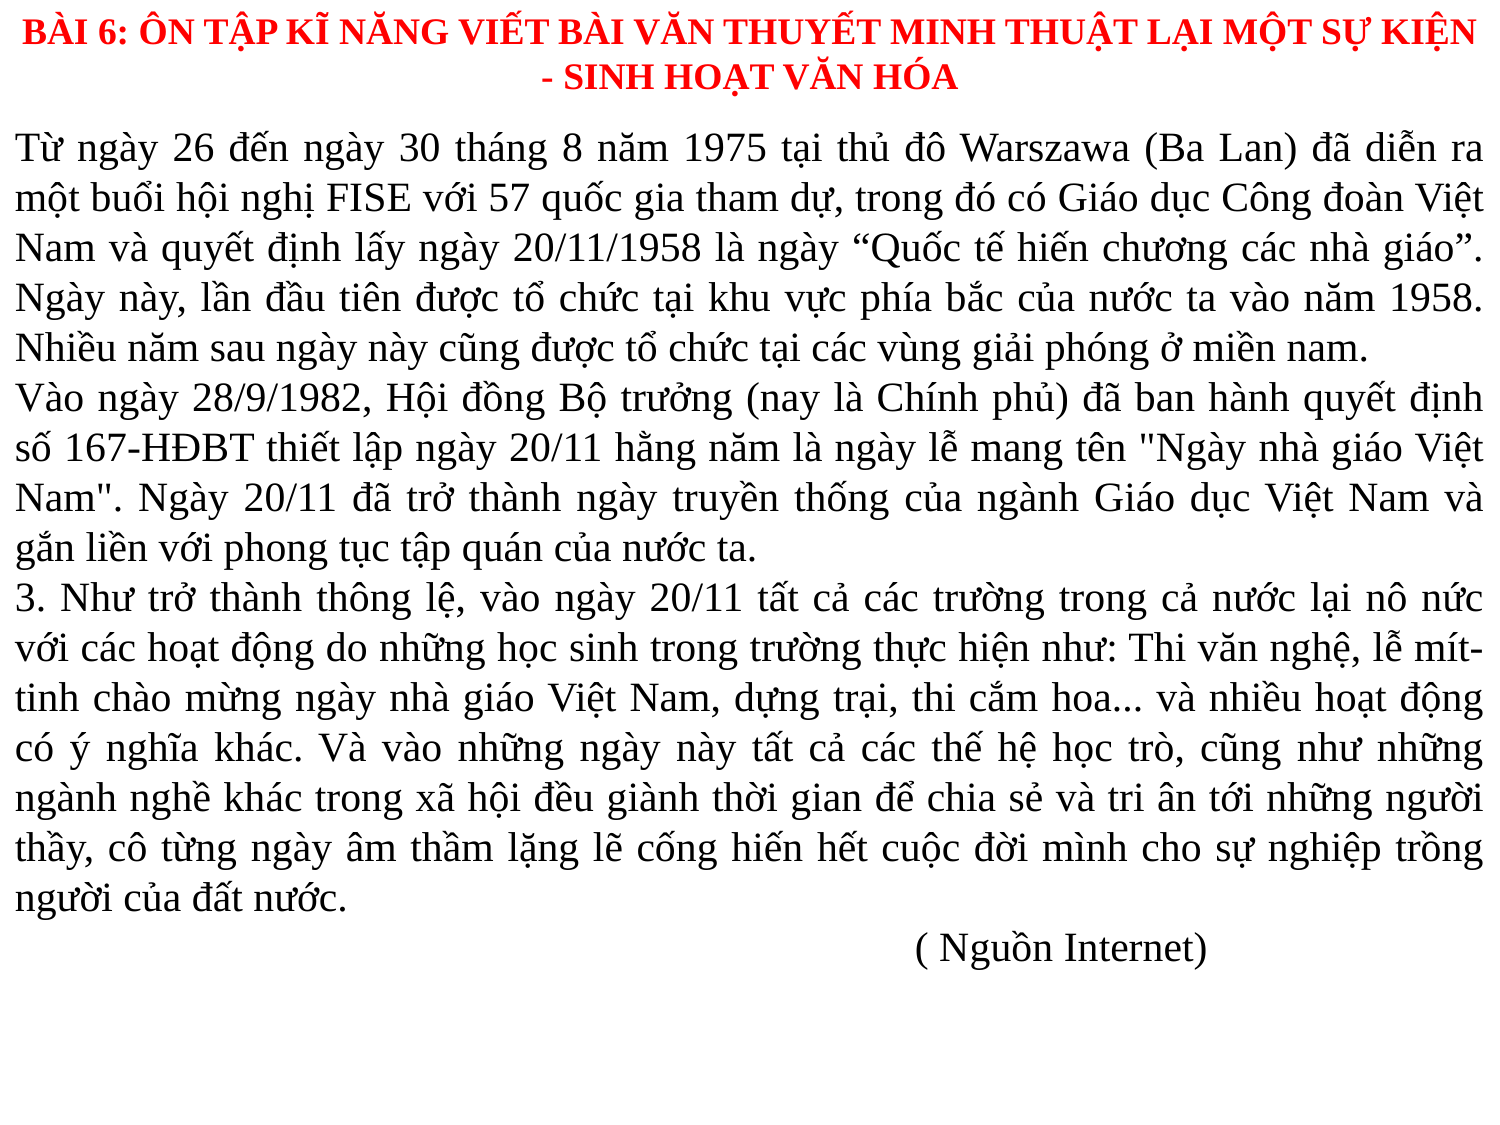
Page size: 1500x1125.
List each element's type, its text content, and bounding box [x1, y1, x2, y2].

text_box Từ ngày 26 đến ngày 30 tháng 8 năm 1975 tại thủ đô Warszawa (Ba Lan) đã diễn ra một buổi hội nghị FISE với 57 quốc gia tham dự, trong đó có Giáo dục Công đoàn Việt Nam và quyết định lấy ngày 20/11/1958 là ngày “Quốc tế hiến chương các nhà giáo”. Ngày này, lần đầu tiên được tổ chức tại khu vực phía bắc của nước ta vào năm 1958. Nhiều năm sau ngày này cũng được tổ chức tại các vùng giải phóng ở miền nam. Vào ngày 28/9/1982, Hội đồng Bộ trưởng (nay là Chính phủ) đã ban hành quyết định số 167-HĐBT thiết lập ngày 20/11 hằng năm là ngày lễ mang tên "Ngày nhà giáo Việt Nam". Ngày 20/11 đã trở thành ngày truyền thống của ngành Giáo dục Việt Nam và gắn liền với phong tục tập quán của nước ta. 3. Như trở thành thông lệ, vào ngày 20/11 tất cả các trường trong cả nước lại nô nức với các hoạt động do những học sinh trong trường thực hiện như: Thi văn nghệ, lễ mít-tinh chào mừng ngày nhà giáo Việt Nam, dựng trại, thi cắm hoa... và nhiều hoạt động có ý nghĩa khác. Và vào những ngày này tất cả các thế hệ học trò, cũng như những ngành nghề khác trong xã hội đều giành thời gian để chia sẻ và tri ân tới những người thầy, cô từng ngày âm thầm lặng lẽ cống hiến hết cuộc đời mình cho sự nghiệp trồng người của đất nước. ( Nguồn Internet) [0, 112, 1500, 1028]
text_box BÀI 6: ÔN TẬP KĨ NĂNG VIẾT BÀI VĂN THUYẾT MINH THUẬT LẠI MỘT SỰ KIỆN - SINH HOẠT VĂN HÓA [0, 0, 1500, 112]
